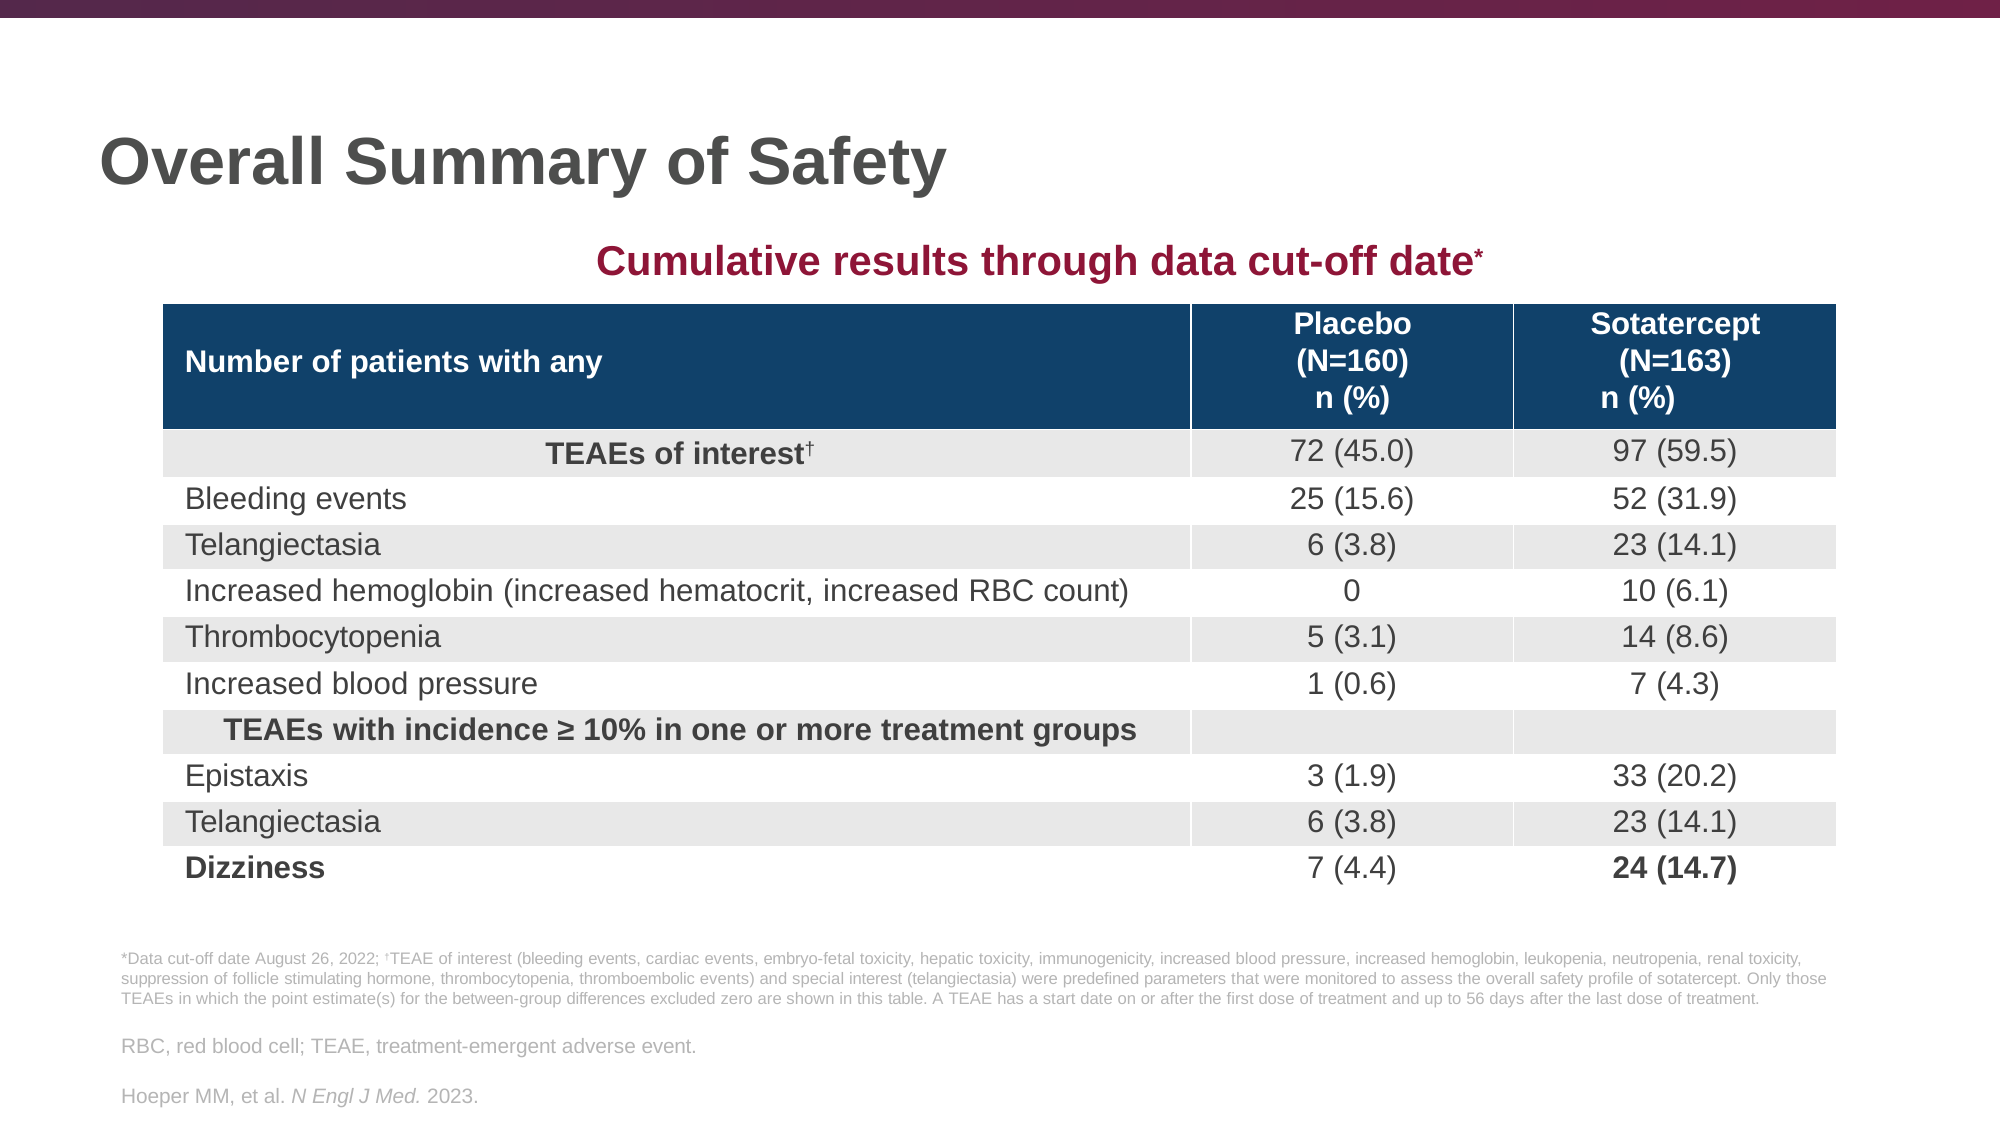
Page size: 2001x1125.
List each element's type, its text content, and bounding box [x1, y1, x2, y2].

table_cell 25 (15.6) [1192, 479, 1513, 523]
table_cell Telangiectasia [163, 802, 1190, 846]
table_cell TEAEs with incidence ≥ 10% in one or more treatment groups [163, 710, 1190, 754]
table_cell Bleeding events [163, 479, 1190, 523]
table_cell 24 (14.7) [1514, 848, 1836, 892]
title Overall Summary of Safety [99, 7, 1863, 252]
table_cell 33 (20.2) [1514, 756, 1836, 800]
table_header Placebo (N=160) n (%) [1192, 304, 1513, 429]
table_cell TEAEs of interest† [163, 430, 1190, 477]
table_cell [1514, 710, 1836, 754]
table_cell 14 (8.6) [1514, 617, 1836, 662]
table_cell 72 (45.0) [1192, 430, 1513, 477]
table_cell Increased hemoglobin (increased hematocrit, increased RBC count) [163, 571, 1190, 616]
footer *Data cut-off date August 26, 2022; †TEAE of interest (bleeding events, cardiac events, embryo-fetal toxicity, hepatic toxicity, immunogenicity, increased blood pressure, increased hemoglobin, leukopenia, neutropenia, renal toxicity, suppression of follicle stimulating hormone, thrombocytopenia, thromboembolic events) and special interest (telangiectasia) were predefined parameters that were monitored to assess the overall safety profile of sotatercept. Only those TEAEs in which the point estimate(s) for the between-group differences excluded zero are shown in this table. A TEAE has a start date on or after the first dose of treatment and up to 56 days after the last dose of treatment. RBC, red blood cell; TEAE, treatment-emergent adverse event. Hoeper MM, et al. N Engl J Med. 2023. [99, 1042, 1863, 1116]
table_header Sotatercept (N=163) n (%) [1514, 304, 1836, 429]
table_cell Telangiectasia [163, 525, 1190, 569]
table_cell 0 [1192, 571, 1513, 616]
table_cell Increased blood pressure [163, 663, 1190, 708]
table_cell 1 (0.6) [1192, 663, 1513, 708]
table_cell 23 (14.1) [1514, 525, 1836, 569]
table_cell Dizziness [163, 848, 1190, 892]
table_cell 5 (3.1) [1192, 617, 1513, 662]
table_cell 52 (31.9) [1514, 479, 1836, 523]
table_header Number of patients with any [163, 304, 1190, 429]
table_cell 7 (4.3) [1514, 663, 1836, 708]
table_cell Thrombocytopenia [163, 617, 1190, 662]
table_cell 97 (59.5) [1514, 430, 1836, 477]
table_cell 7 (4.4) [1192, 848, 1513, 892]
table_cell 6 (3.8) [1192, 525, 1513, 569]
table_cell 10 (6.1) [1514, 571, 1836, 616]
table_cell Epistaxis [163, 756, 1190, 800]
text_box Cumulative results through data cut-off date* [548, 231, 1527, 285]
table_cell 3 (1.9) [1192, 756, 1513, 800]
table_cell 23 (14.1) [1514, 802, 1836, 846]
table_cell 6 (3.8) [1192, 802, 1513, 846]
table_cell [1192, 710, 1513, 754]
